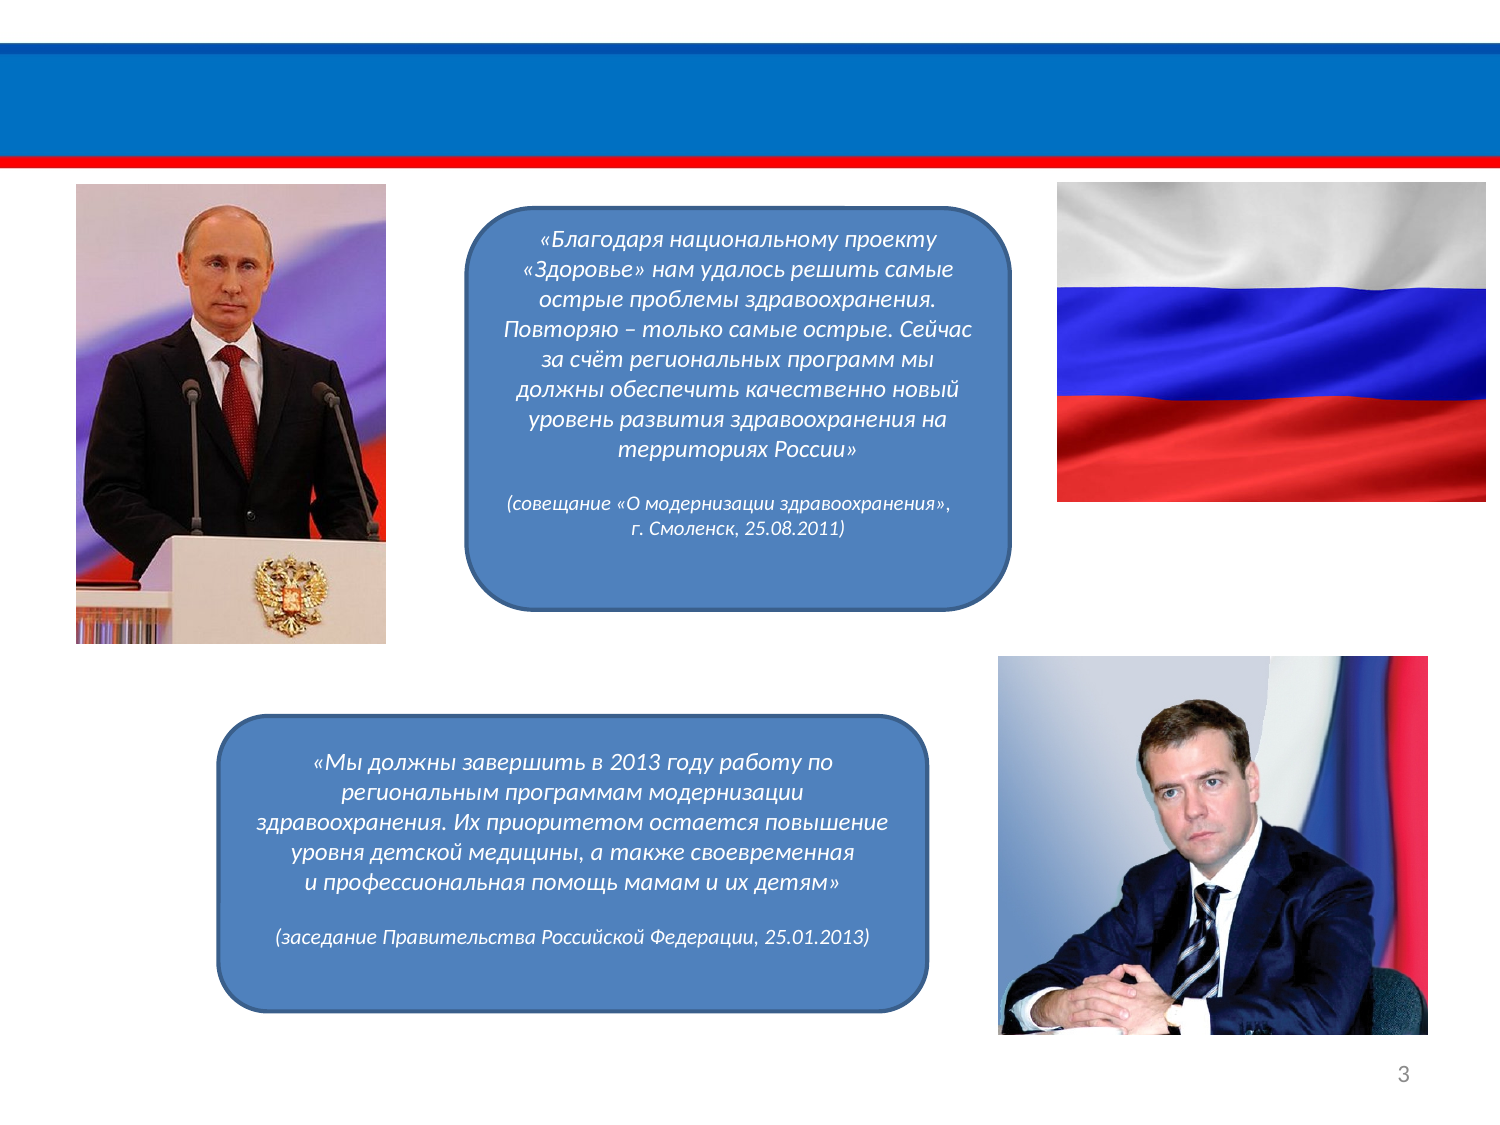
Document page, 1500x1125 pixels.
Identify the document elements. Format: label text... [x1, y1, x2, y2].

slide_number 3 [1074, 1043, 1425, 1103]
list [75, 262, 1425, 1005]
text_box «Благодаря национальному проекту «Здоровье» нам удалось решить самые острые проблемы здравоохранения. Повторяю – только самые острые. Сейчас за счёт региональных программ мы должны обеспечить качественно новый уровень развития здравоохранения на территориях России» (совещание «О модернизации здравоохранения», г. Смоленск, 25.08.2011) [464, 205, 1012, 612]
picture [0, 0, 1500, 1125]
text_box «Мы должны завершить в 2013 году работу по региональным программам модернизации здравоохранения. Их приоритетом остается повышение уровня детской медицины, а также своевременная и профессиональная помощь мамам и их детям» (заседание Правительства Российской Федерации, 25.01.2013) [216, 713, 930, 1014]
